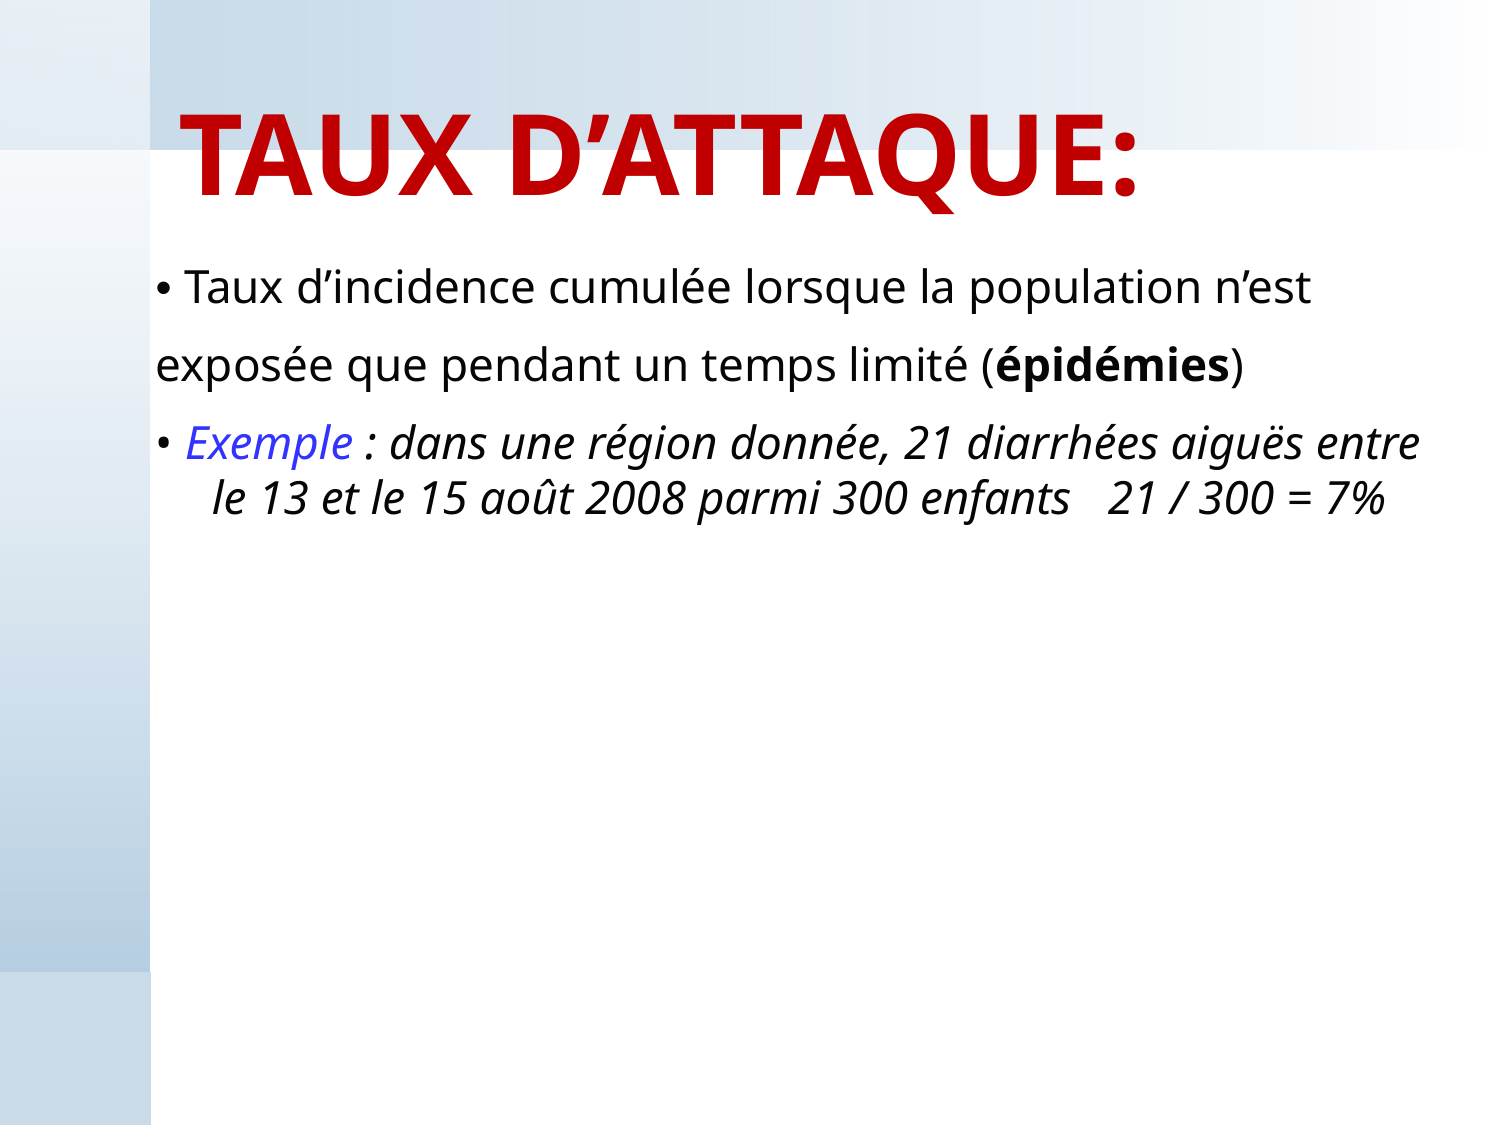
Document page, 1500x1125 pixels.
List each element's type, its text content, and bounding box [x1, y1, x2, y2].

title Taux d’attaque: [163, 81, 1433, 220]
text_box [0, 972, 151, 1125]
list • Taux d’incidence cumulée lorsque la population n’est exposée que pendant un temps limité (épidémies) • Exemple : dans une région donnée, 21 diarrhées aiguës entre le 13 et le 15 août 2008 parmi 300 enfants 21 / 300 = 7% [140, 249, 1466, 786]
